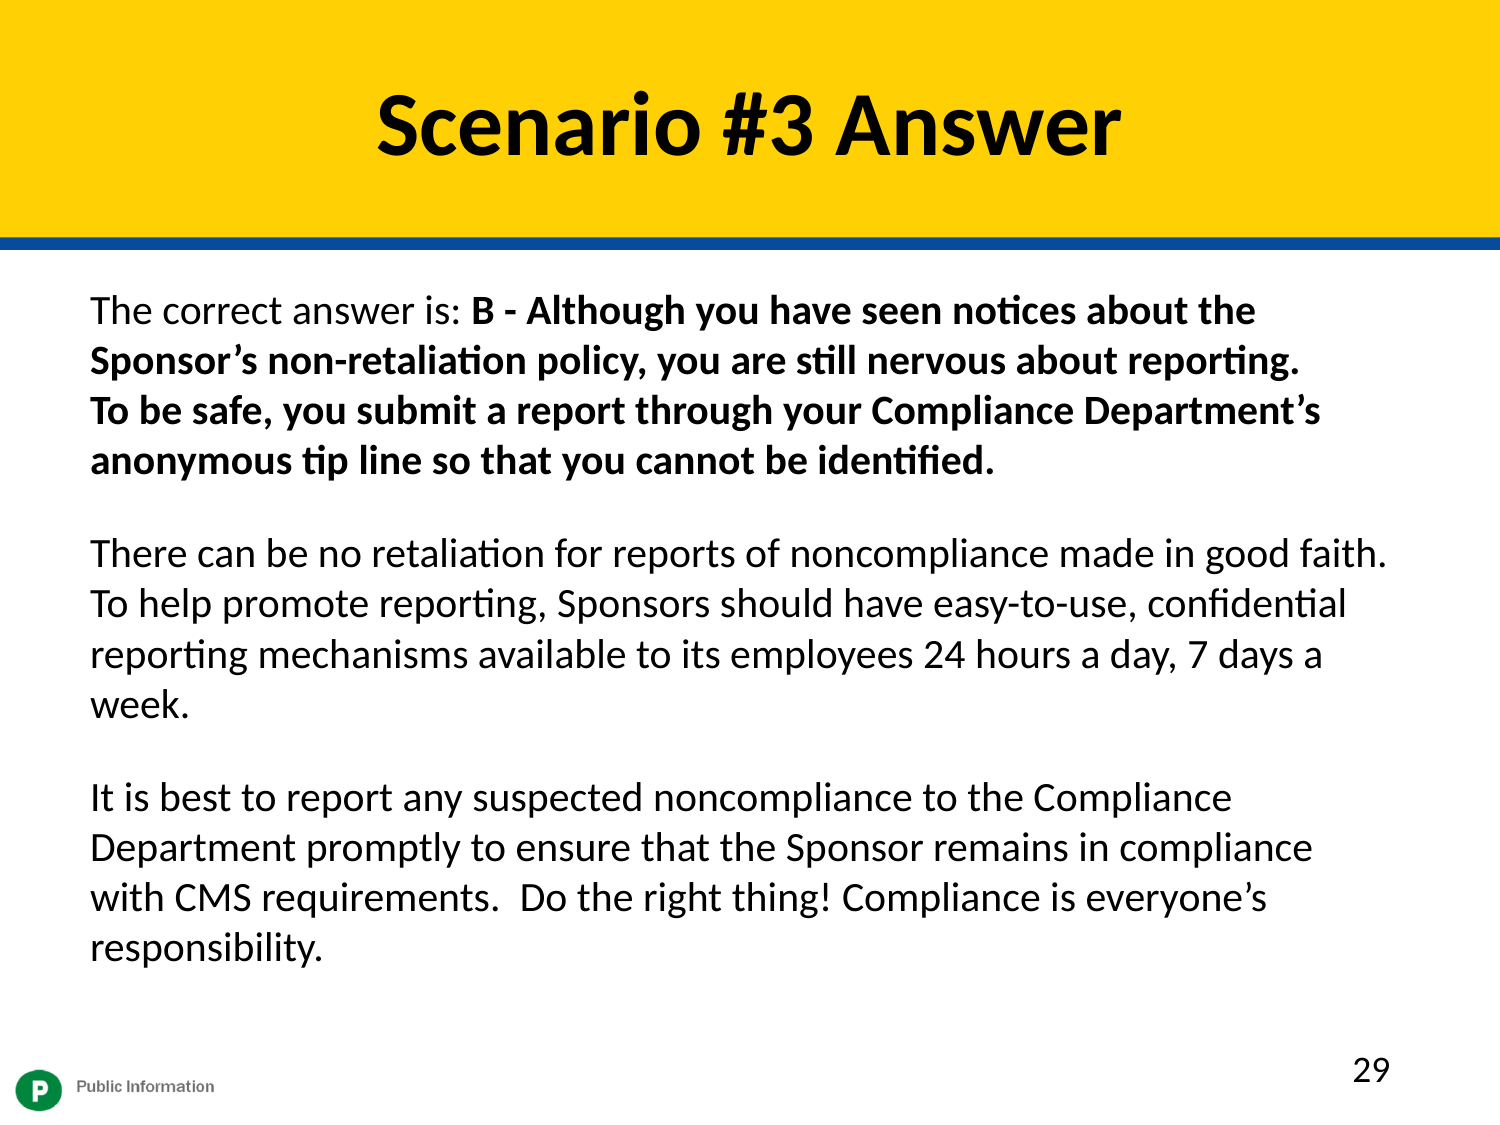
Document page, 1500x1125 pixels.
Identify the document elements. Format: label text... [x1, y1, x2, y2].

list The correct answer is: B - Although you have seen notices about the Sponsor’s non-retaliation policy, you are still nervous about reporting. To be safe, you submit a report through your Compliance Department’s anonymous tip line so that you cannot be identified. There can be no retaliation for reports of noncompliance made in good faith. To help promote reporting, Sponsors should have easy-to-use, confidential reporting mechanisms available to its employees 24 hours a day, 7 days a week. It is best to report any suspected noncompliance to the Compliance Department promptly to ensure that the Sponsor remains in compliance with CMS requirements. Do the right thing! Compliance is everyone’s responsibility. [75, 275, 1425, 1025]
text_box 29 [1299, 1037, 1406, 1098]
title Scenario #3 Answer [0, 0, 1500, 238]
picture [0, 1069, 273, 1124]
